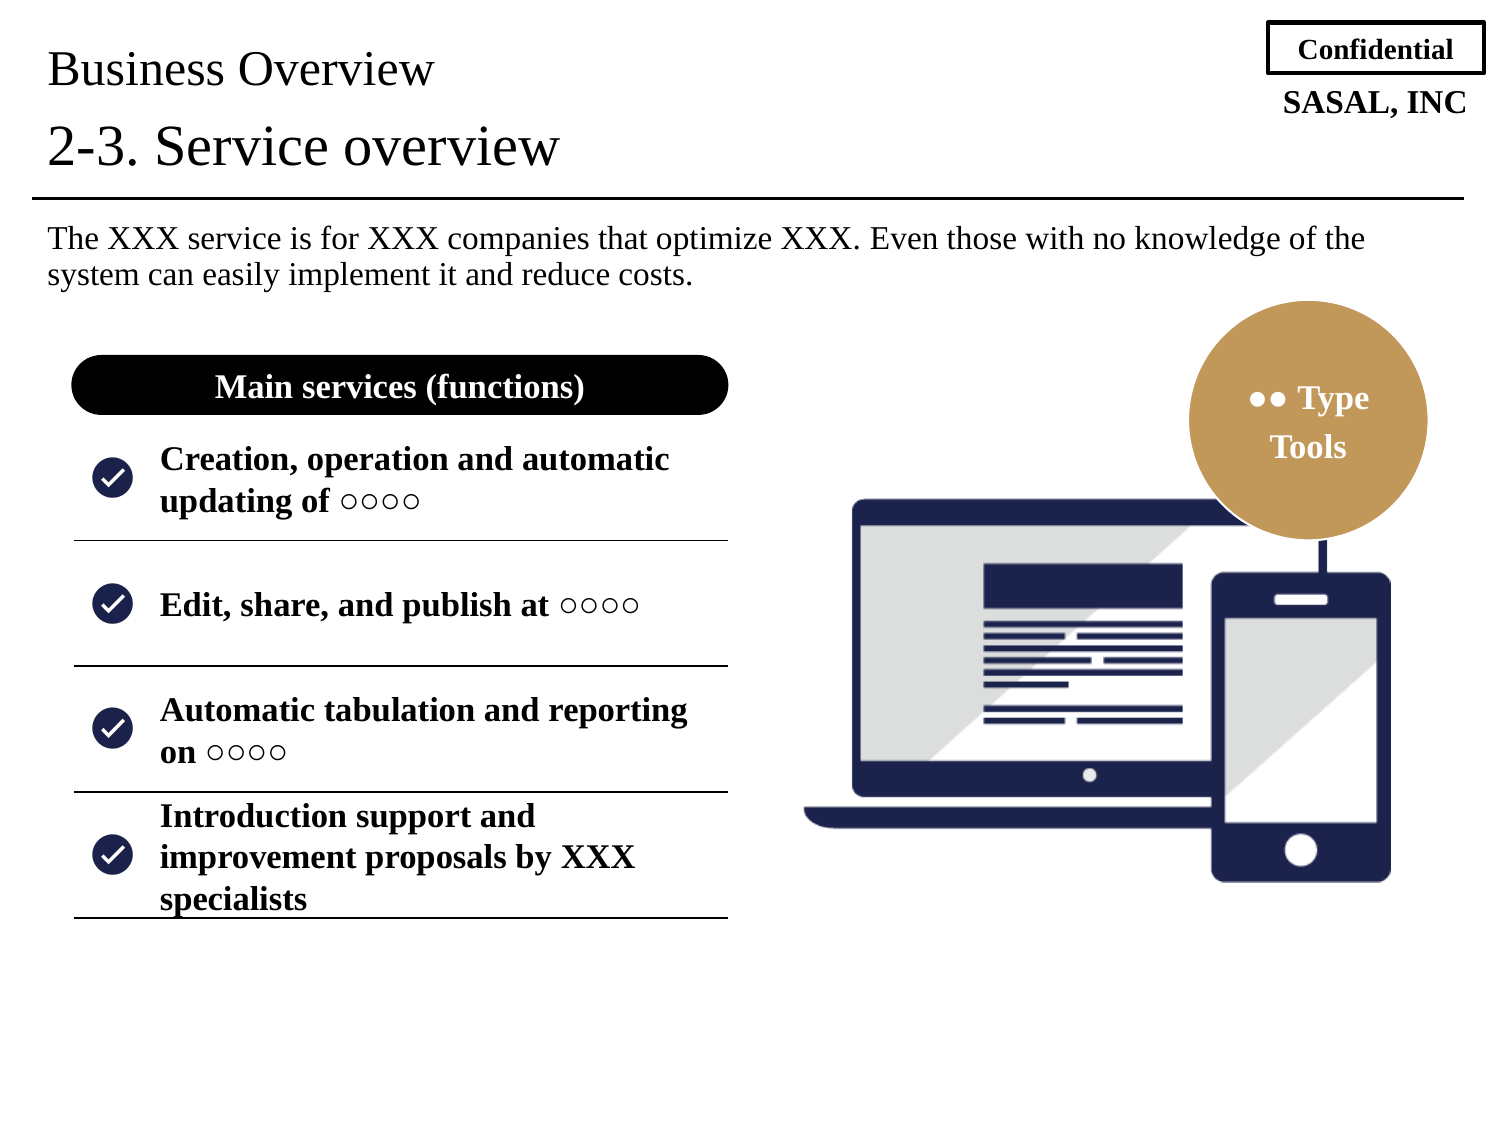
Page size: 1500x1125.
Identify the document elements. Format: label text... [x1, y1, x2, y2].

picture [87, 702, 138, 754]
text_box Main services (functions) [71, 354, 729, 415]
list 2-3. Service overview [32, 107, 1255, 185]
list The XXX service is for XXX companies that optimize XXX. Even those with no knowledge of the system can easily implement it and reduce costs. [32, 213, 1464, 290]
text_box Automatic tabulation and reporting on ○○○○ [154, 679, 727, 778]
title Business Overview [32, 39, 1255, 99]
text_box Creation, operation and automatic updating of ○○○○ [154, 428, 727, 527]
picture [87, 829, 138, 880]
text_box Edit, share, and publish at ○○○○ [154, 553, 727, 652]
picture [87, 452, 138, 503]
text_box Introduction support and improvement proposals by XXX specialists [154, 806, 727, 905]
text_box ●● Type Tools [1188, 299, 1429, 505]
picture [87, 578, 138, 629]
picture [803, 498, 1391, 883]
